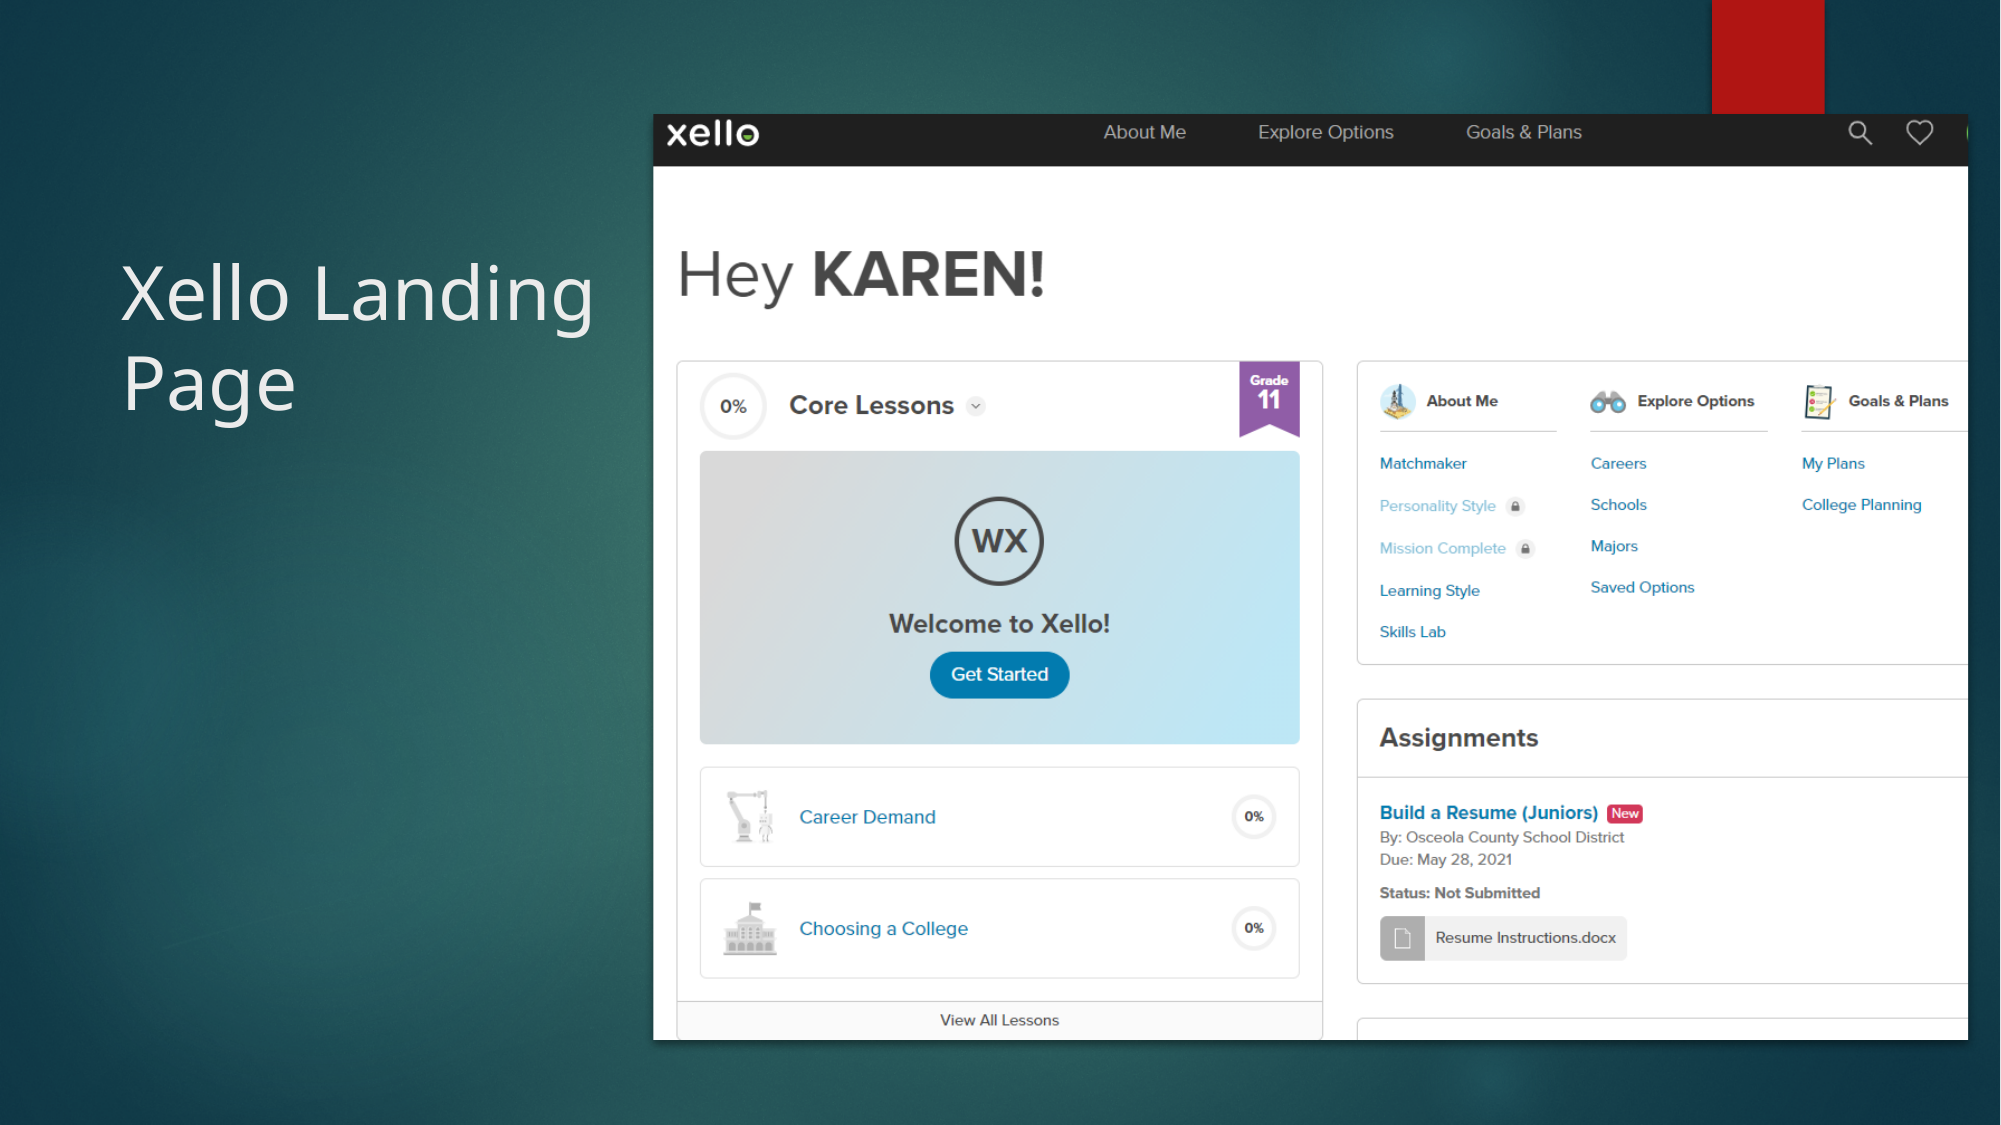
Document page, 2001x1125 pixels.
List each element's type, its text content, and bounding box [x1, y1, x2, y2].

title Xello Landing Page [106, 237, 647, 475]
picture [0, 0, 1969, 1125]
